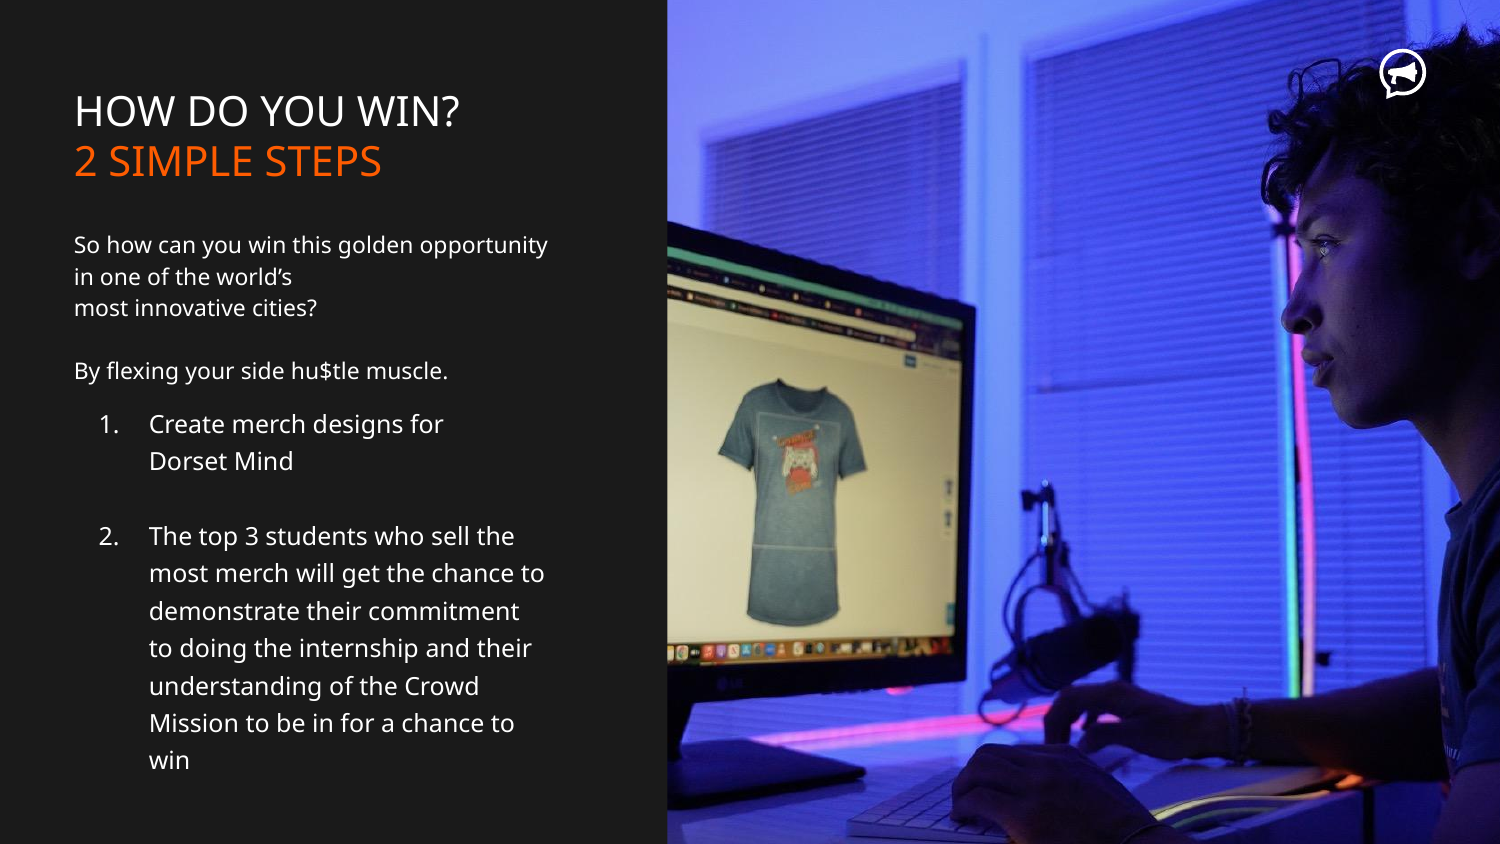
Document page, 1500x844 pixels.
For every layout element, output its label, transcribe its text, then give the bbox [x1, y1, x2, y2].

picture [667, 0, 1500, 844]
text_box So how can you win this golden opportunity in one of the world’s most innovative cities? By flexing your side hu$tle muscle. Create merch designs for Dorset Mind The top 3 students who sell the most merch will get the chance to demonstrate their commitment to doing the internship and their understanding of the Crowd Mission to be in for a chance to win [73, 226, 550, 770]
text_box HOW DO YOU WIN? 2 SIMPLE STEPS [73, 84, 662, 135]
